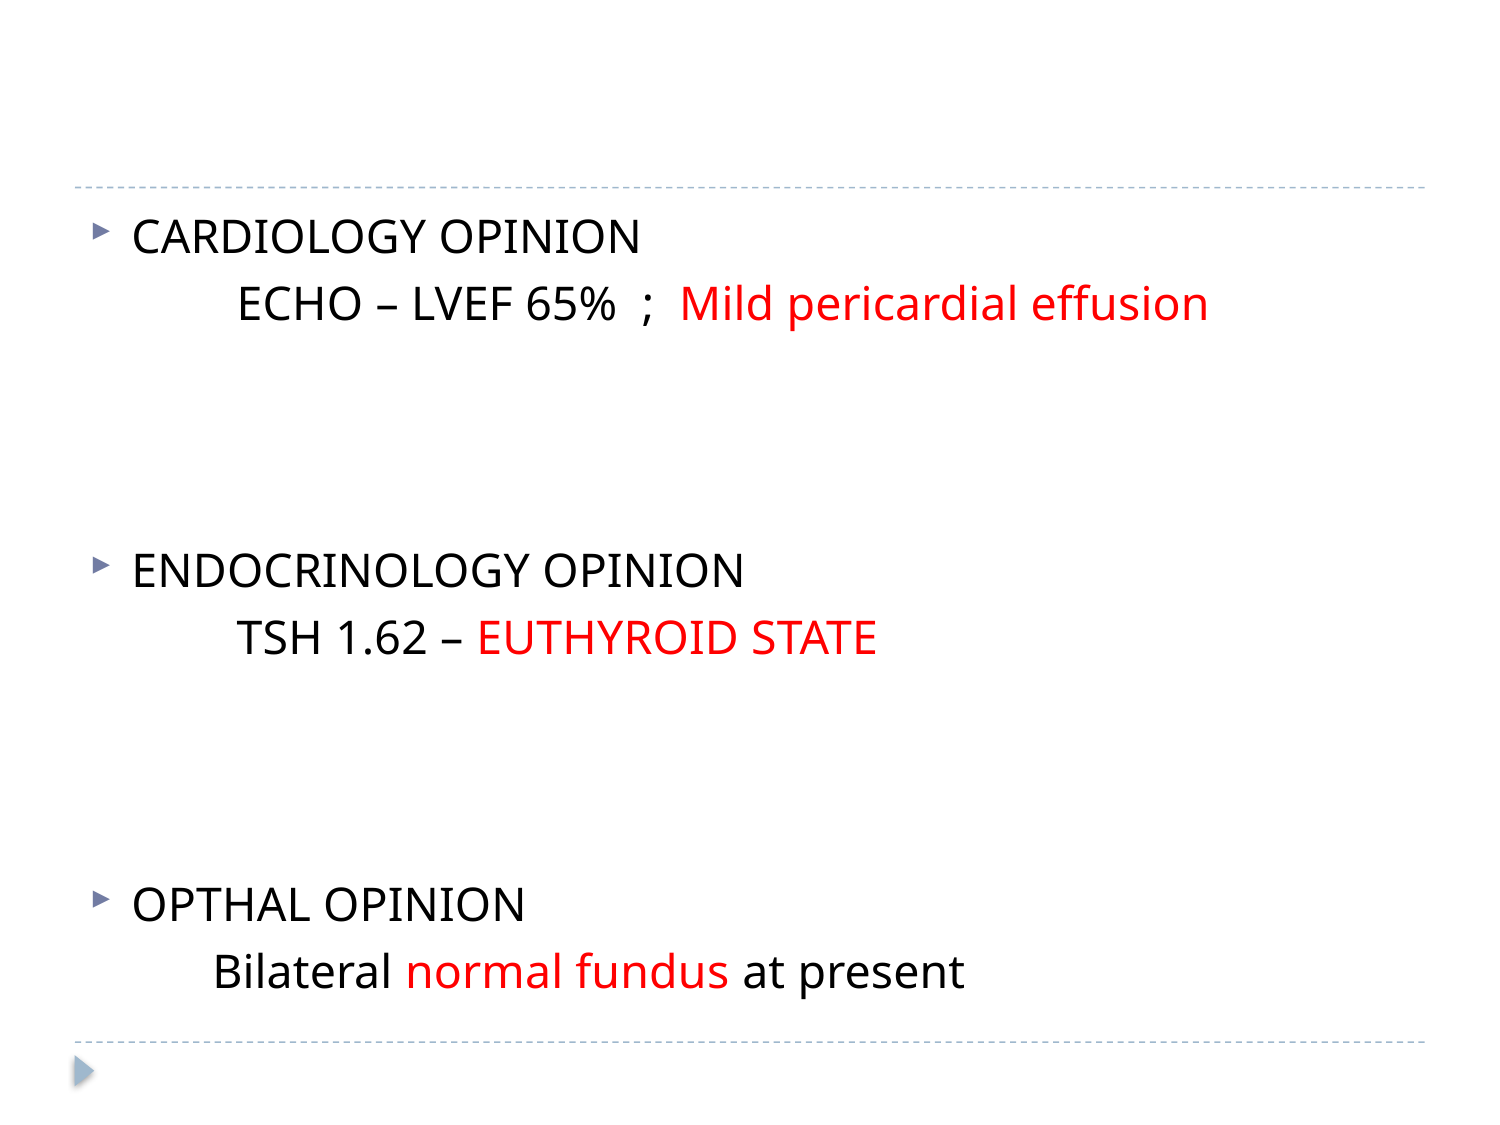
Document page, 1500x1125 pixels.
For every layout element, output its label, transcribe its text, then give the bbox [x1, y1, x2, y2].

list CARDIOLOGY OPINION ECHO – LVEF 65% ; Mild pericardial effusion ENDOCRINOLOGY OPINION TSH 1.62 – EUTHYROID STATE OPTHAL OPINION Bilateral normal fundus at present [75, 200, 1425, 1010]
